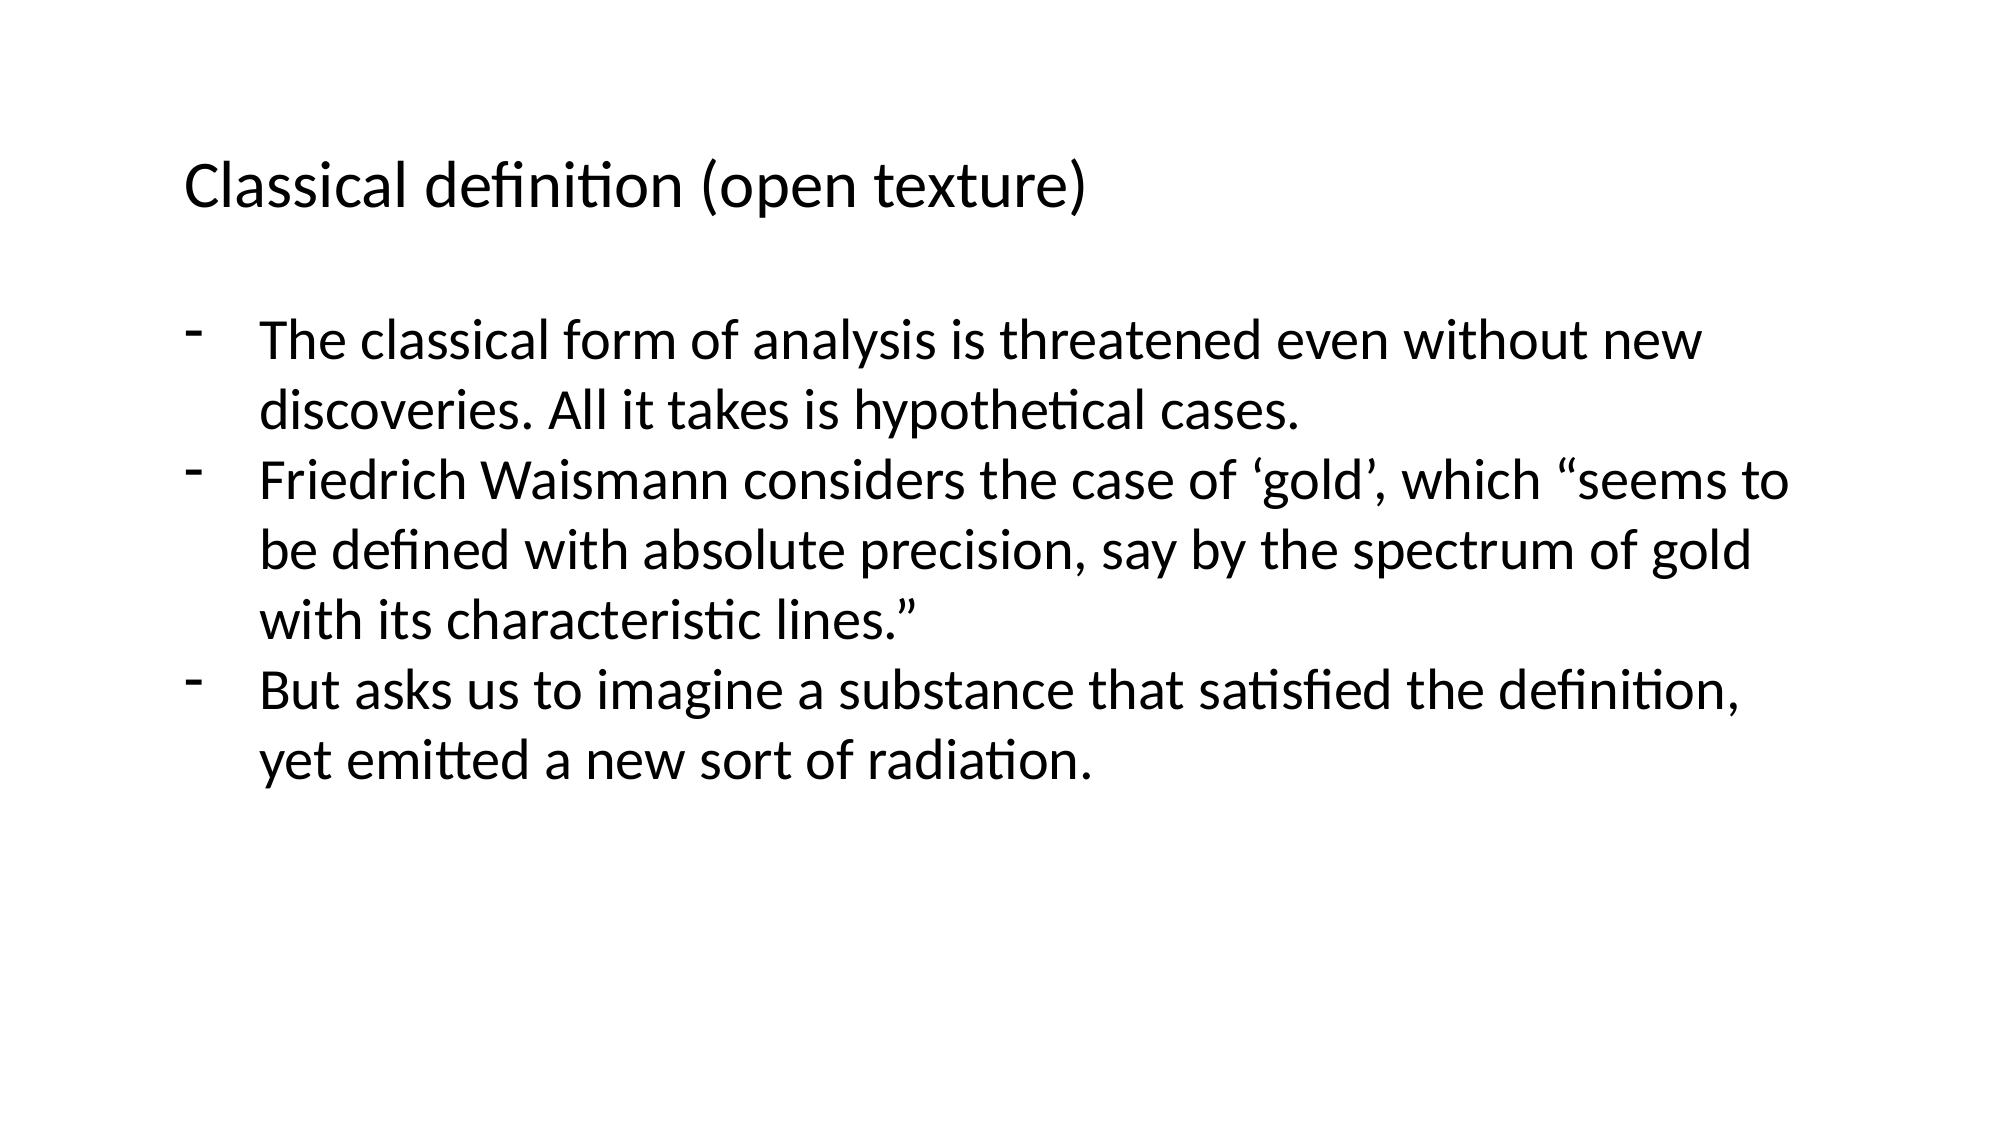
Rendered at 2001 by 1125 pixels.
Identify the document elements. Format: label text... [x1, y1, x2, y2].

text_box Classical definition (open texture) The classical form of analysis is threatened even without new discoveries. All it takes is hypothetical cases. Friedrich Waismann considers the case of ‘gold’, which “seems to be defined with absolute precision, say by the spectrum of gold with its characteristic lines.” But asks us to imagine a substance that satisfied the definition, yet emitted a new sort of radiation. [169, 133, 1842, 799]
